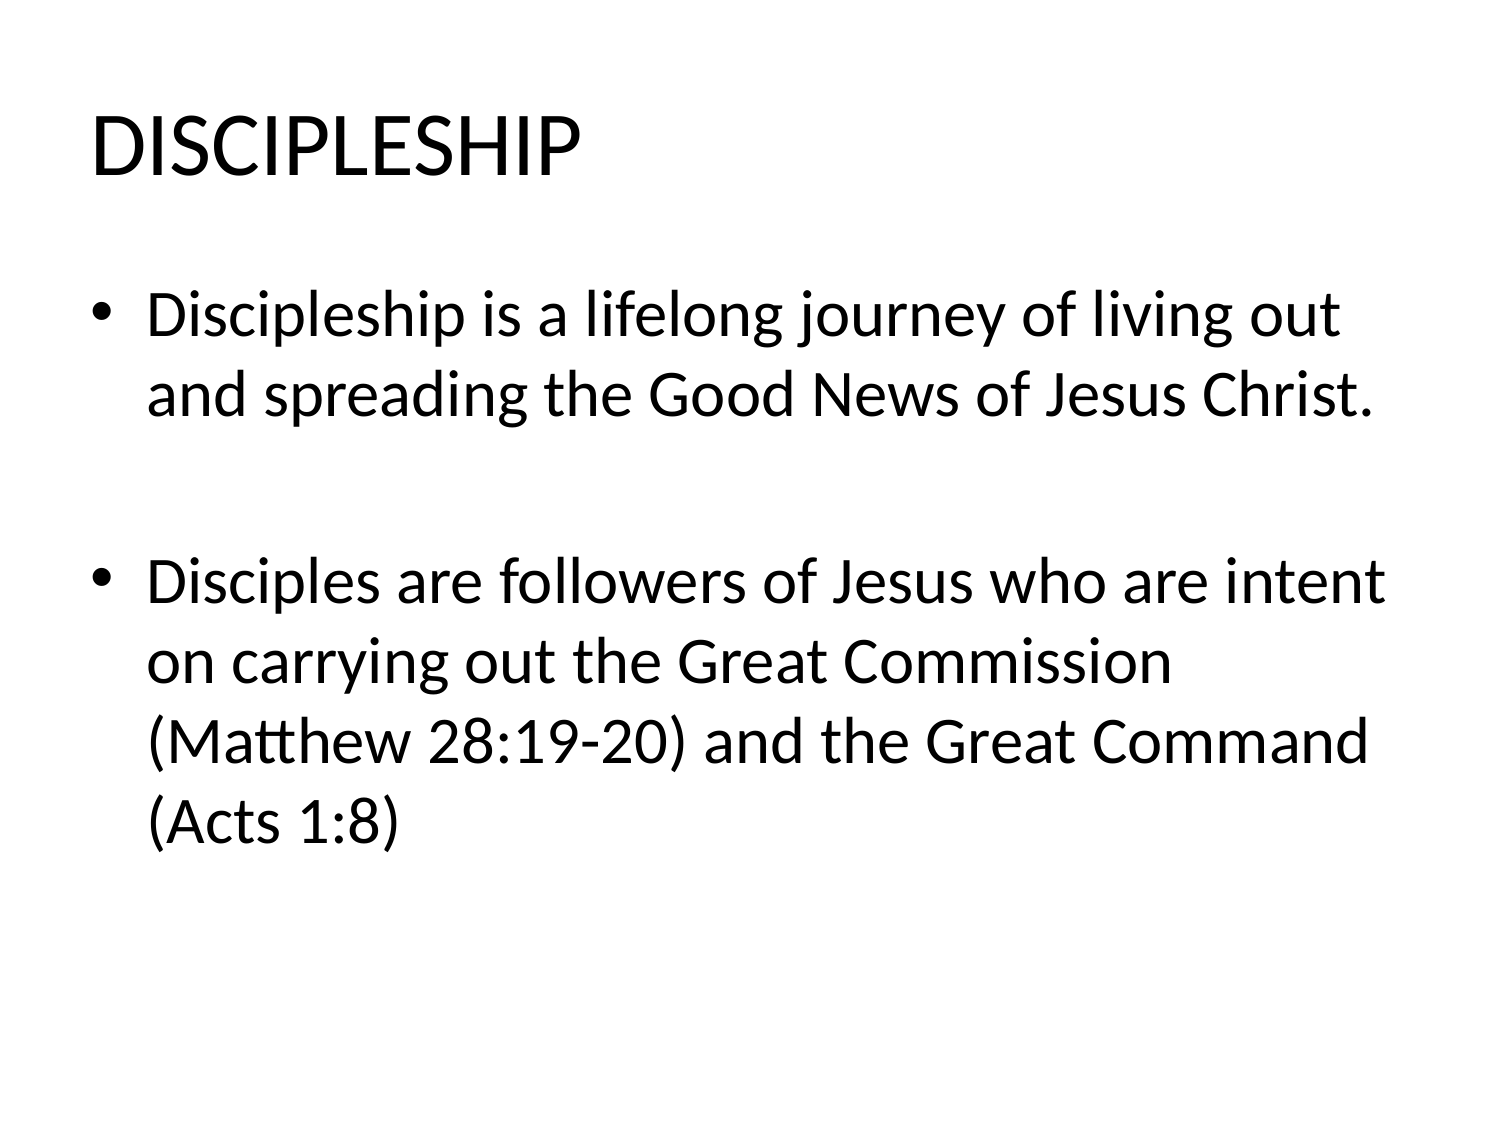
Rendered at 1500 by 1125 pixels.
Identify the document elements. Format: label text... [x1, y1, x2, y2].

list Discipleship is a lifelong journey of living out and spreading the Good News of Jesus Christ. Disciples are followers of Jesus who are intent on carrying out the Great Commission (Matthew 28:19-20) and the Great Command (Acts 1:8) [75, 262, 1425, 1005]
title DISCIPLESHIP [75, 45, 1425, 233]
